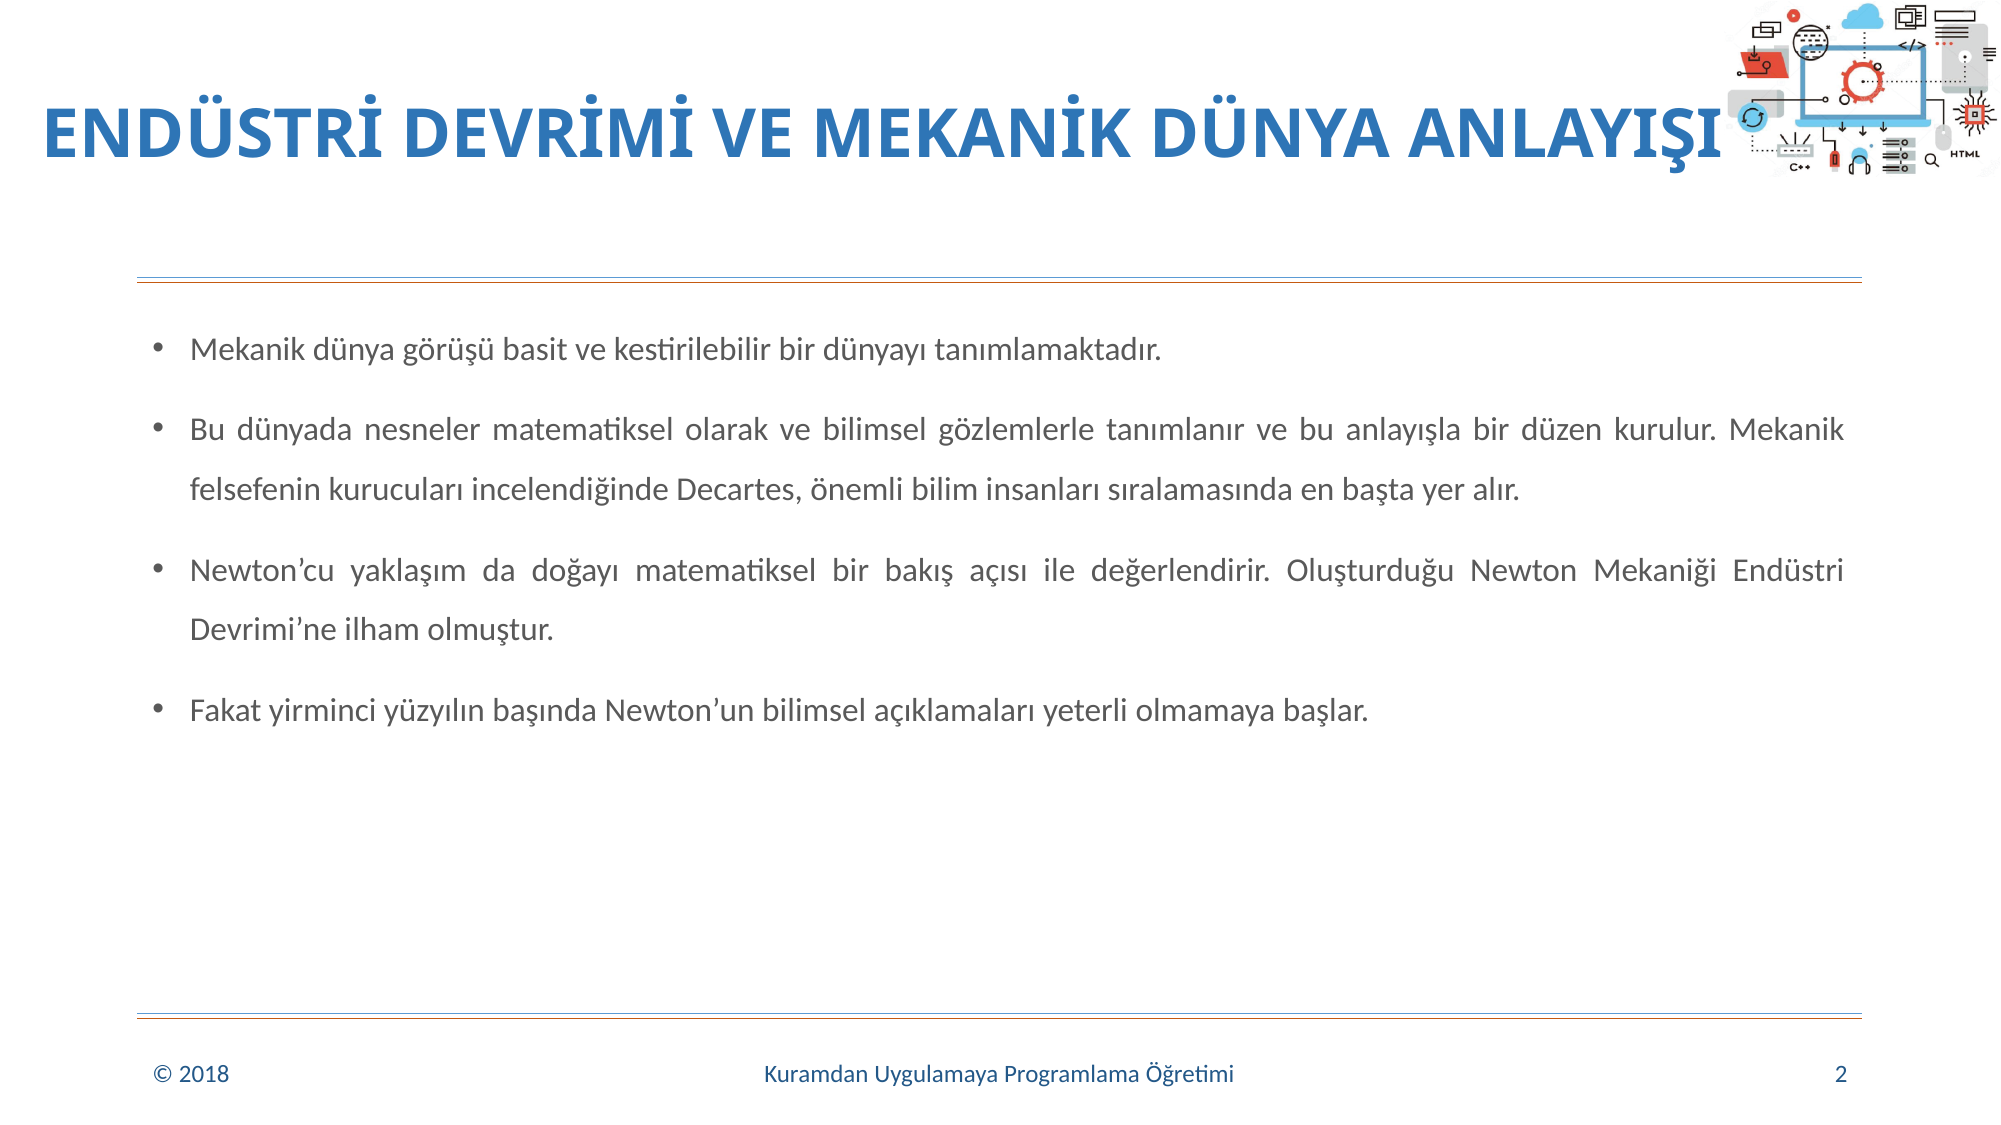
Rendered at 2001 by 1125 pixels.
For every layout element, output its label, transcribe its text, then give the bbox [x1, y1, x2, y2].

list Mekanik dünya görüşü basit ve kestirilebilir bir dünyayı tanımlamaktadır. Bu dünyada nesneler matematiksel olarak ve bilimsel gözlemlerle tanımlanır ve bu anlayışla bir düzen kurulur. Mekanik felsefenin kurucuları incelendiğinde Decartes, önemli bilim insanları sıralamasında en başta yer alır. Newton’cu yaklaşım da doğayı matematiksel bir bakış açısı ile değerlendirir. Oluşturduğu Newton Mekaniği Endüstri Devrimi’ne ilham olmuştur. Fakat yirminci yüzyılın başında Newton’un bilimsel açıklamaları yeterli olmamaya başlar. [137, 299, 1863, 1014]
footer Kuramdan Uygulamaya Programlama Öğretimi [662, 1042, 1338, 1103]
slide_number 2 [1412, 1042, 1863, 1103]
picture [1724, 1, 2001, 177]
title ENDÜSTRİ DEVRİMİ VE MEKANİK DÜNYA ANLAYIŞI [19, 67, 1745, 285]
slide_number © 2018 [137, 1042, 588, 1103]
